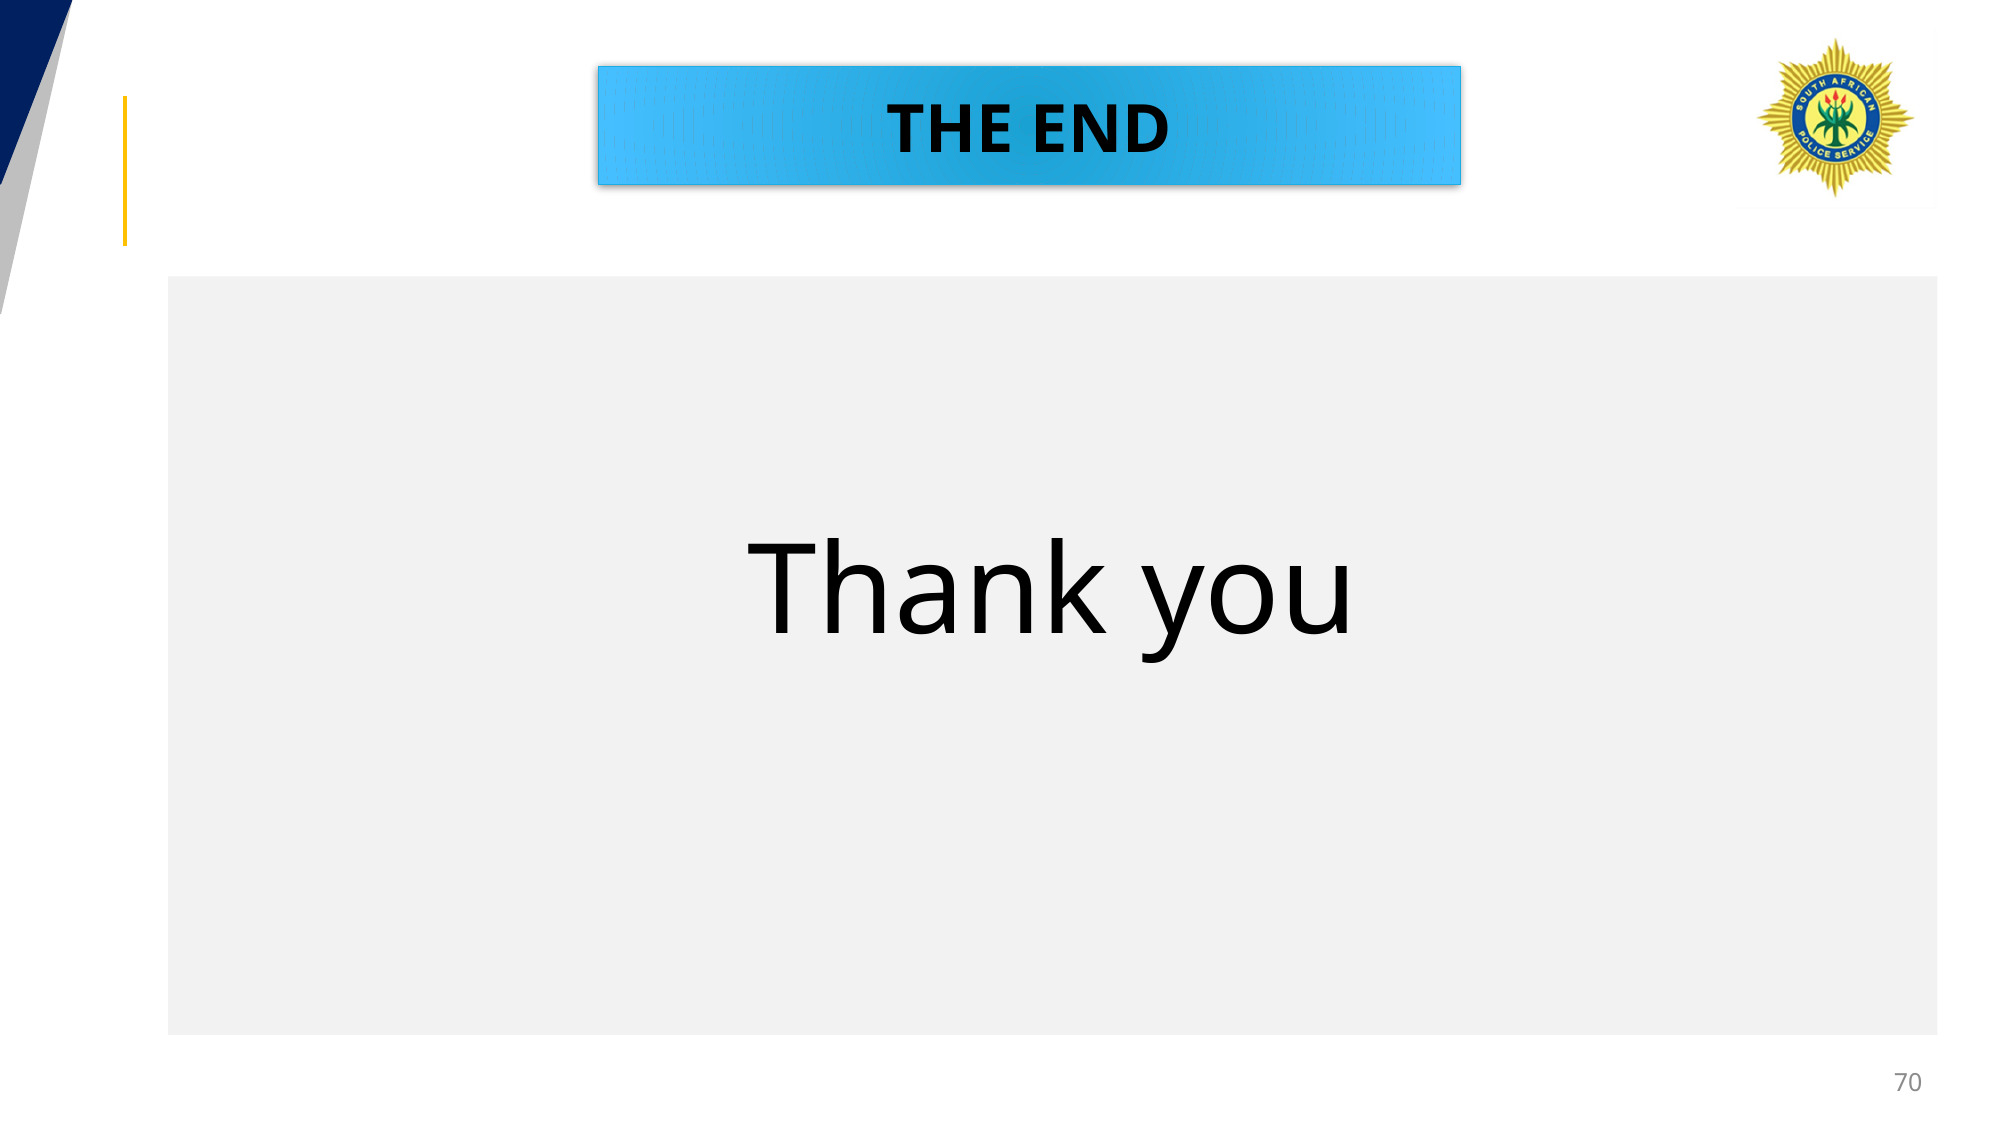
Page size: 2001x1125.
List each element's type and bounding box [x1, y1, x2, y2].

text_box [598, 66, 1461, 185]
slide_number [1777, 1061, 1938, 1107]
list [168, 276, 1938, 1035]
picture [1736, 27, 1938, 211]
